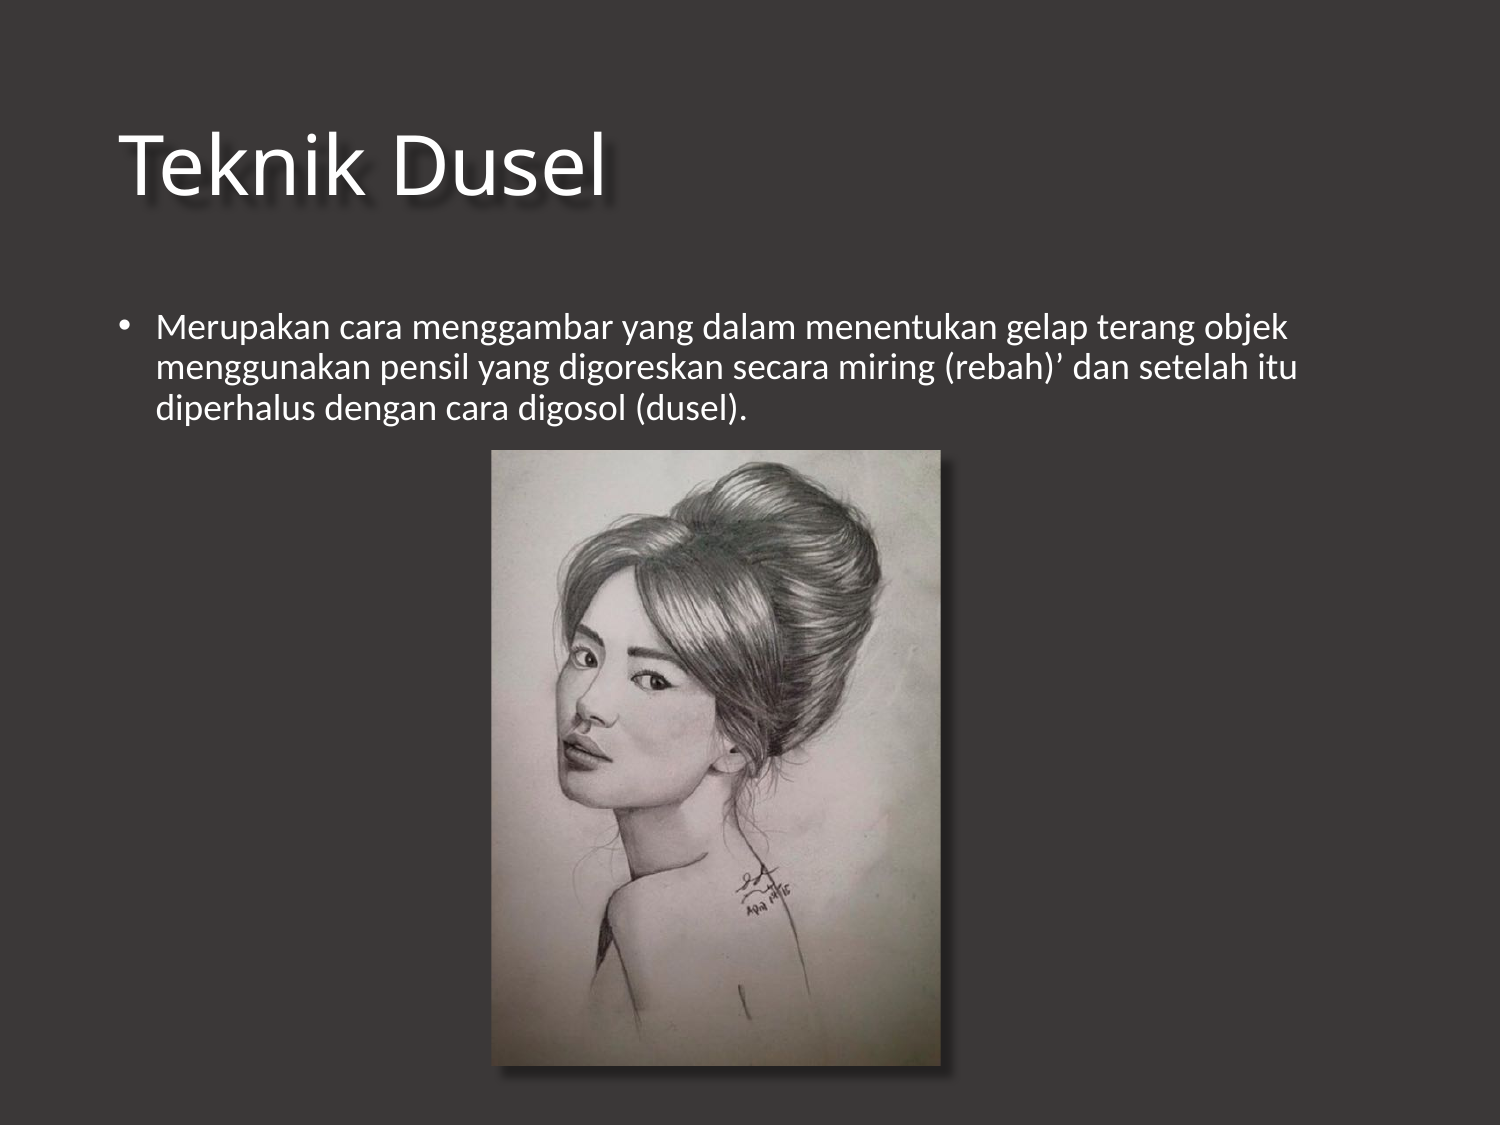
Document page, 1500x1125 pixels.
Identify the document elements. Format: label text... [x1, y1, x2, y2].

title Teknik Dusel [103, 59, 1397, 278]
picture [491, 450, 941, 1066]
list Merupakan cara menggambar yang dalam menentukan gelap terang objek menggunakan pensil yang digoreskan secara miring (rebah)’ dan setelah itu diperhalus dengan cara digosol (dusel). [103, 299, 1397, 472]
